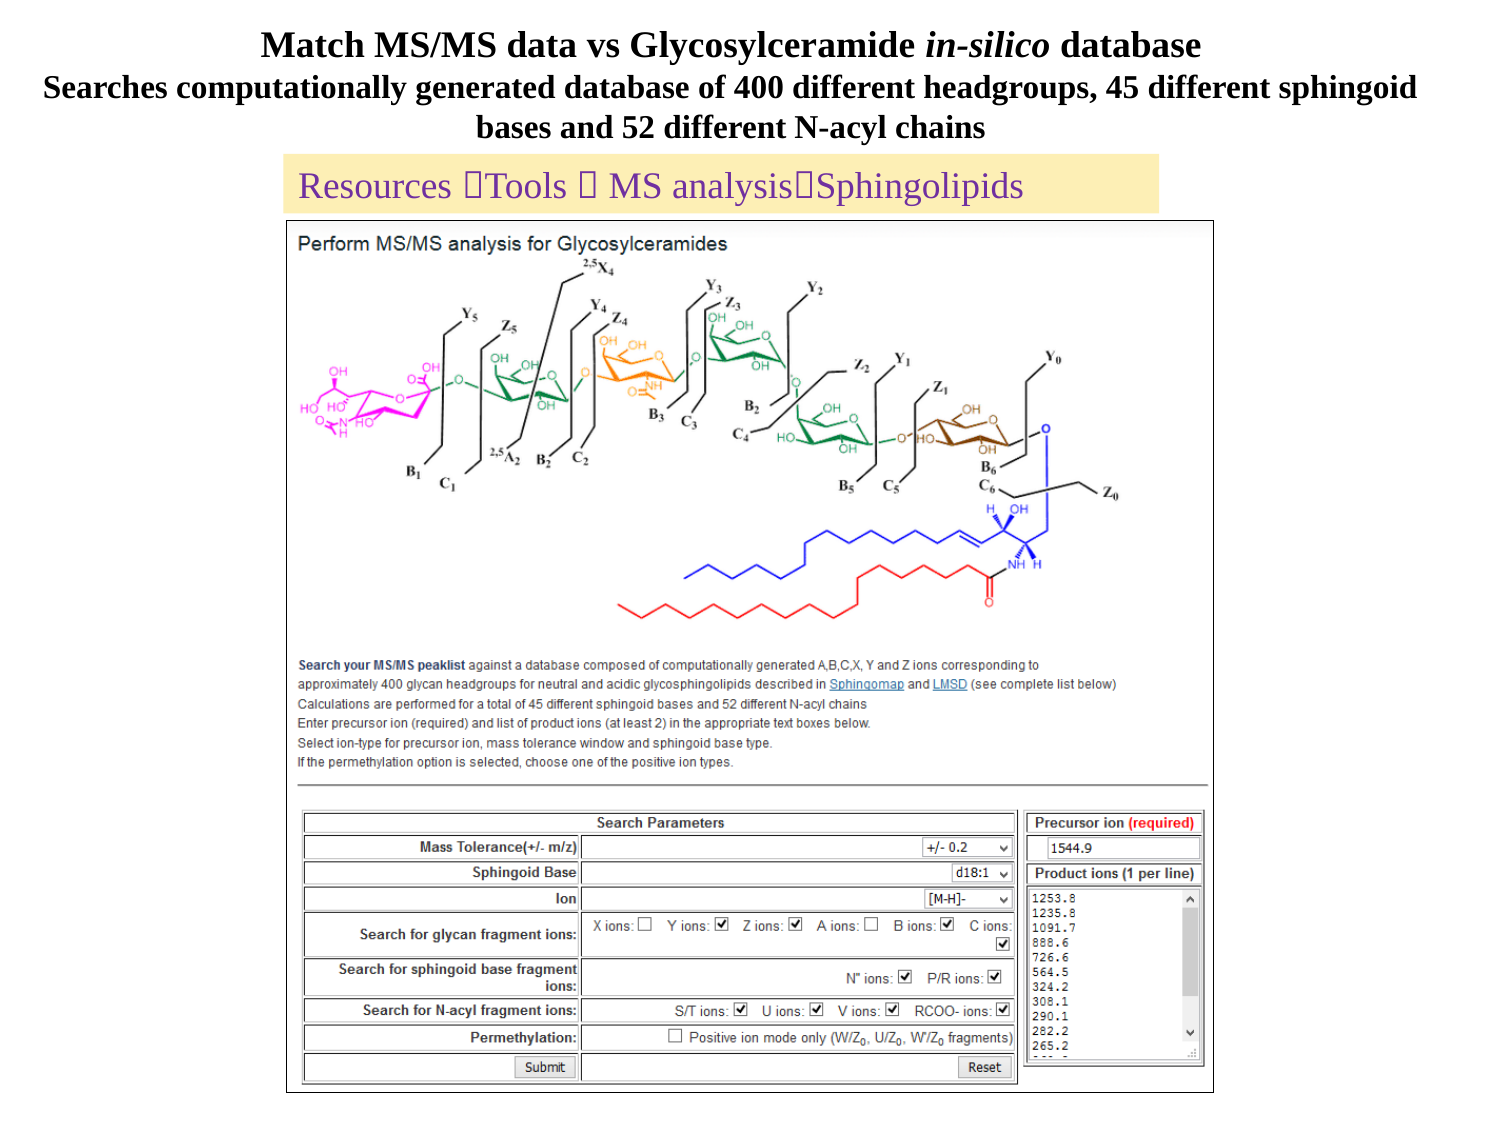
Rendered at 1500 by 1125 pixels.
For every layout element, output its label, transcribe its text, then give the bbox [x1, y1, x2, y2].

text_box Match MS/MS data vs Glycosylceramide in-silico database Searches computationally generated database of 400 different headgroups, 45 different sphingoid bases and 52 different N-acyl chains [12, 12, 1450, 153]
picture [286, 220, 1214, 1093]
text_box Resources Tools  MS analysisSphingolipids [283, 153, 1160, 214]
